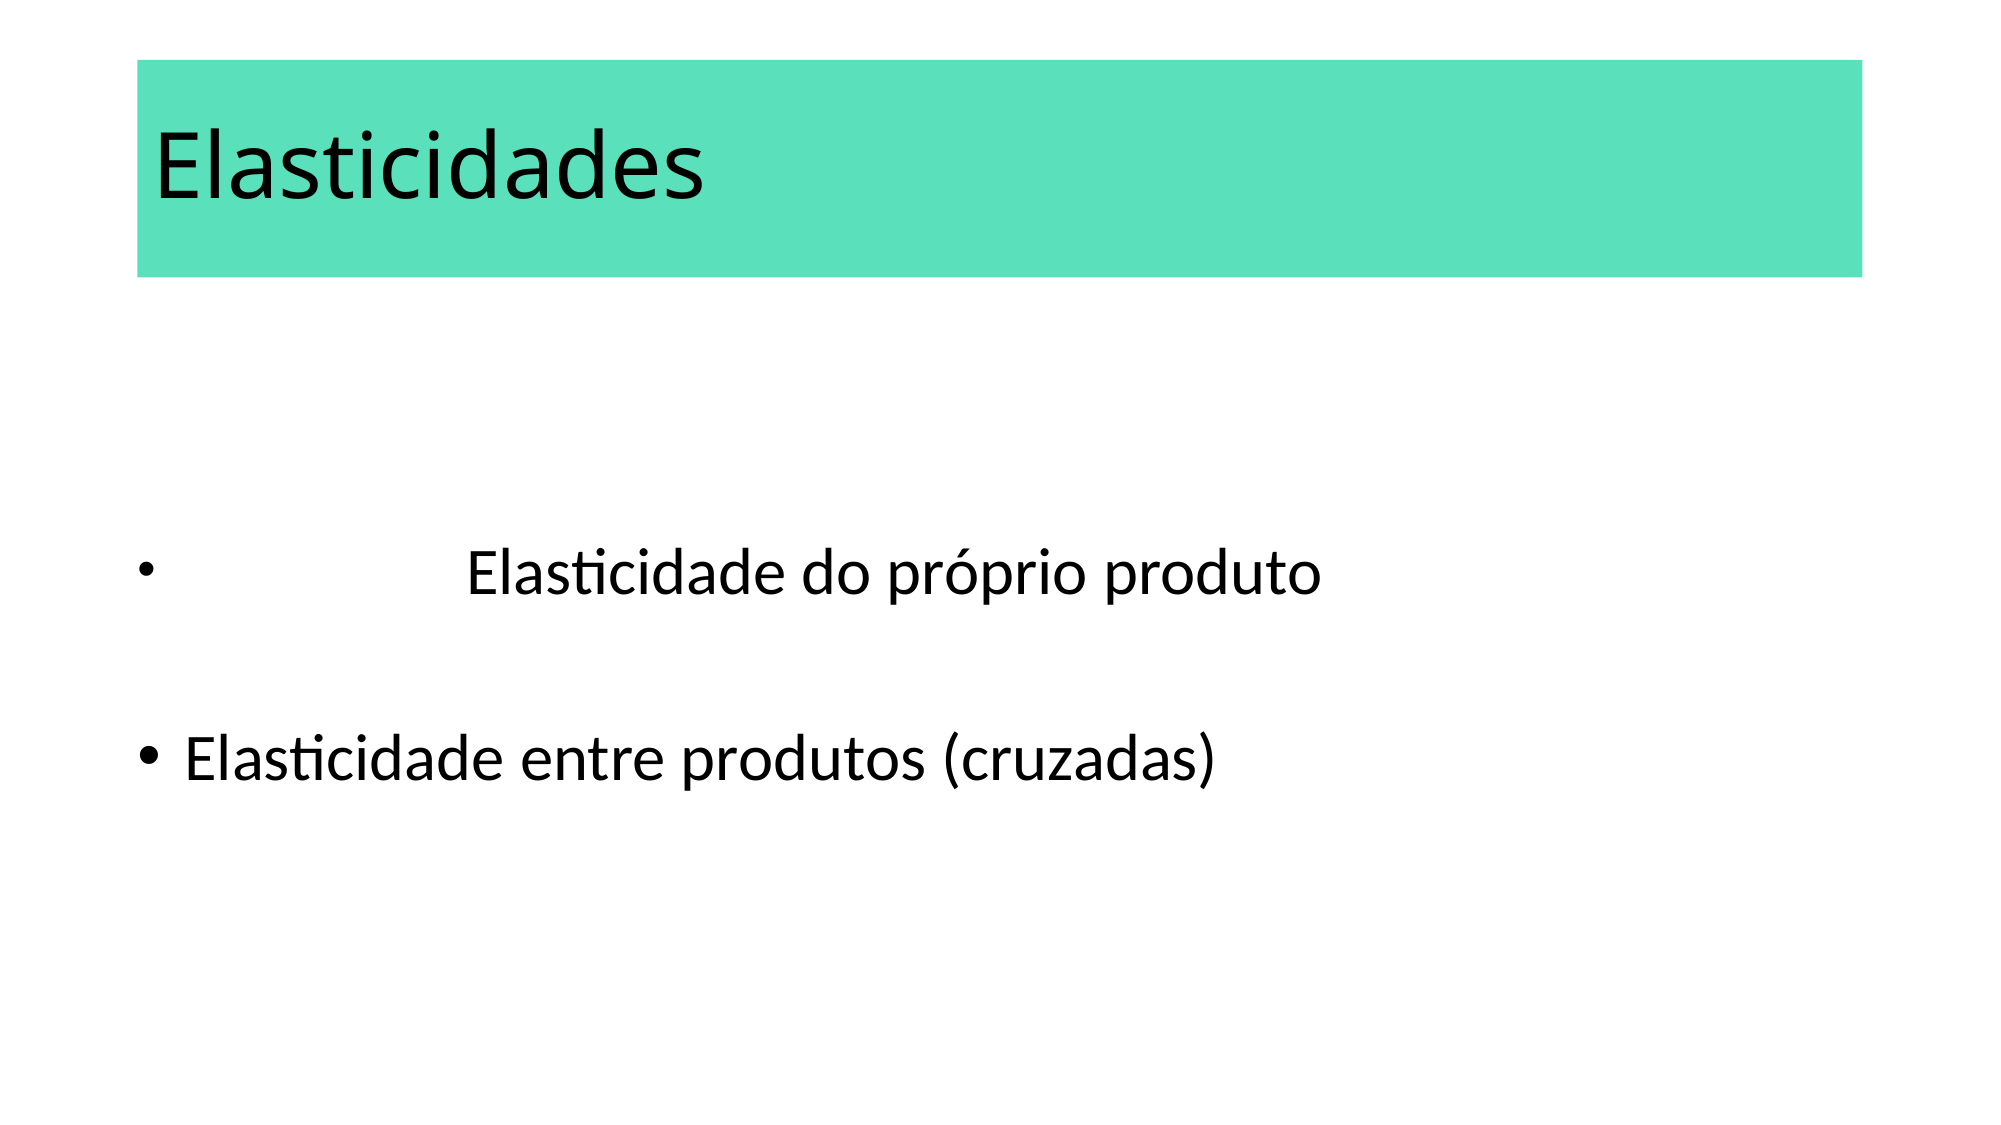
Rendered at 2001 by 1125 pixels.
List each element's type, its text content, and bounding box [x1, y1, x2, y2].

title Elasticidades [137, 59, 1863, 278]
